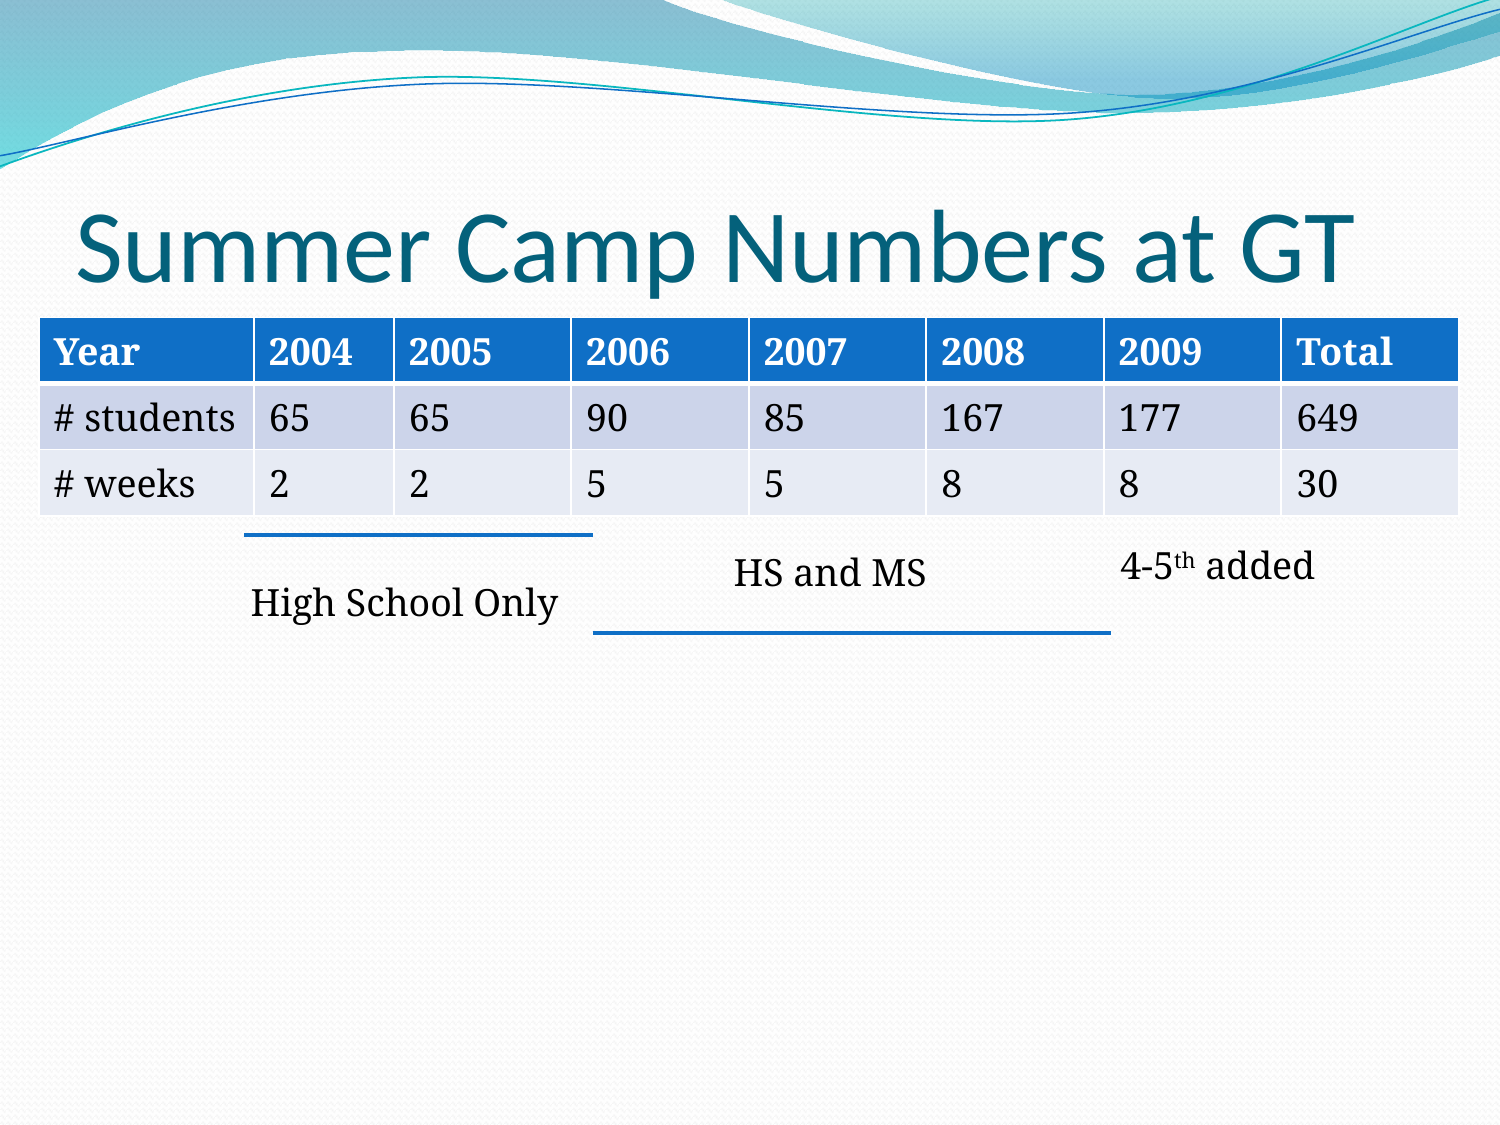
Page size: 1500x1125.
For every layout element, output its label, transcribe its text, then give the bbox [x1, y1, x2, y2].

table_header 2009 [1105, 318, 1280, 381]
table_cell 8 [1105, 450, 1280, 515]
table_header 2006 [572, 318, 748, 381]
table_cell 65 [255, 386, 393, 449]
text_box 4-5th added [1105, 534, 1331, 595]
table_header 2007 [750, 318, 925, 381]
table_cell 167 [927, 386, 1103, 449]
table_cell 30 [1282, 450, 1458, 515]
table_header 2008 [927, 318, 1103, 381]
table_cell 8 [927, 450, 1103, 515]
text_box High School Only [235, 571, 574, 632]
table_header Year [40, 318, 253, 381]
table_cell 65 [395, 386, 570, 449]
table_header 2005 [395, 318, 570, 381]
table_cell 2 [395, 450, 570, 515]
table_cell 5 [750, 450, 925, 515]
table_cell 85 [750, 386, 925, 449]
table_cell 177 [1105, 386, 1280, 449]
table_cell 5 [572, 450, 748, 515]
text_box HS and MS [718, 541, 942, 602]
table_cell # weeks [40, 450, 253, 515]
title Summer Camp Numbers at GT [75, 115, 1425, 303]
table_header 2004 [255, 318, 393, 381]
table_cell 90 [572, 386, 748, 449]
table_header Total [1282, 318, 1458, 381]
table_cell 649 [1282, 386, 1458, 449]
table_cell # students [40, 386, 253, 449]
table_cell 2 [255, 450, 393, 515]
